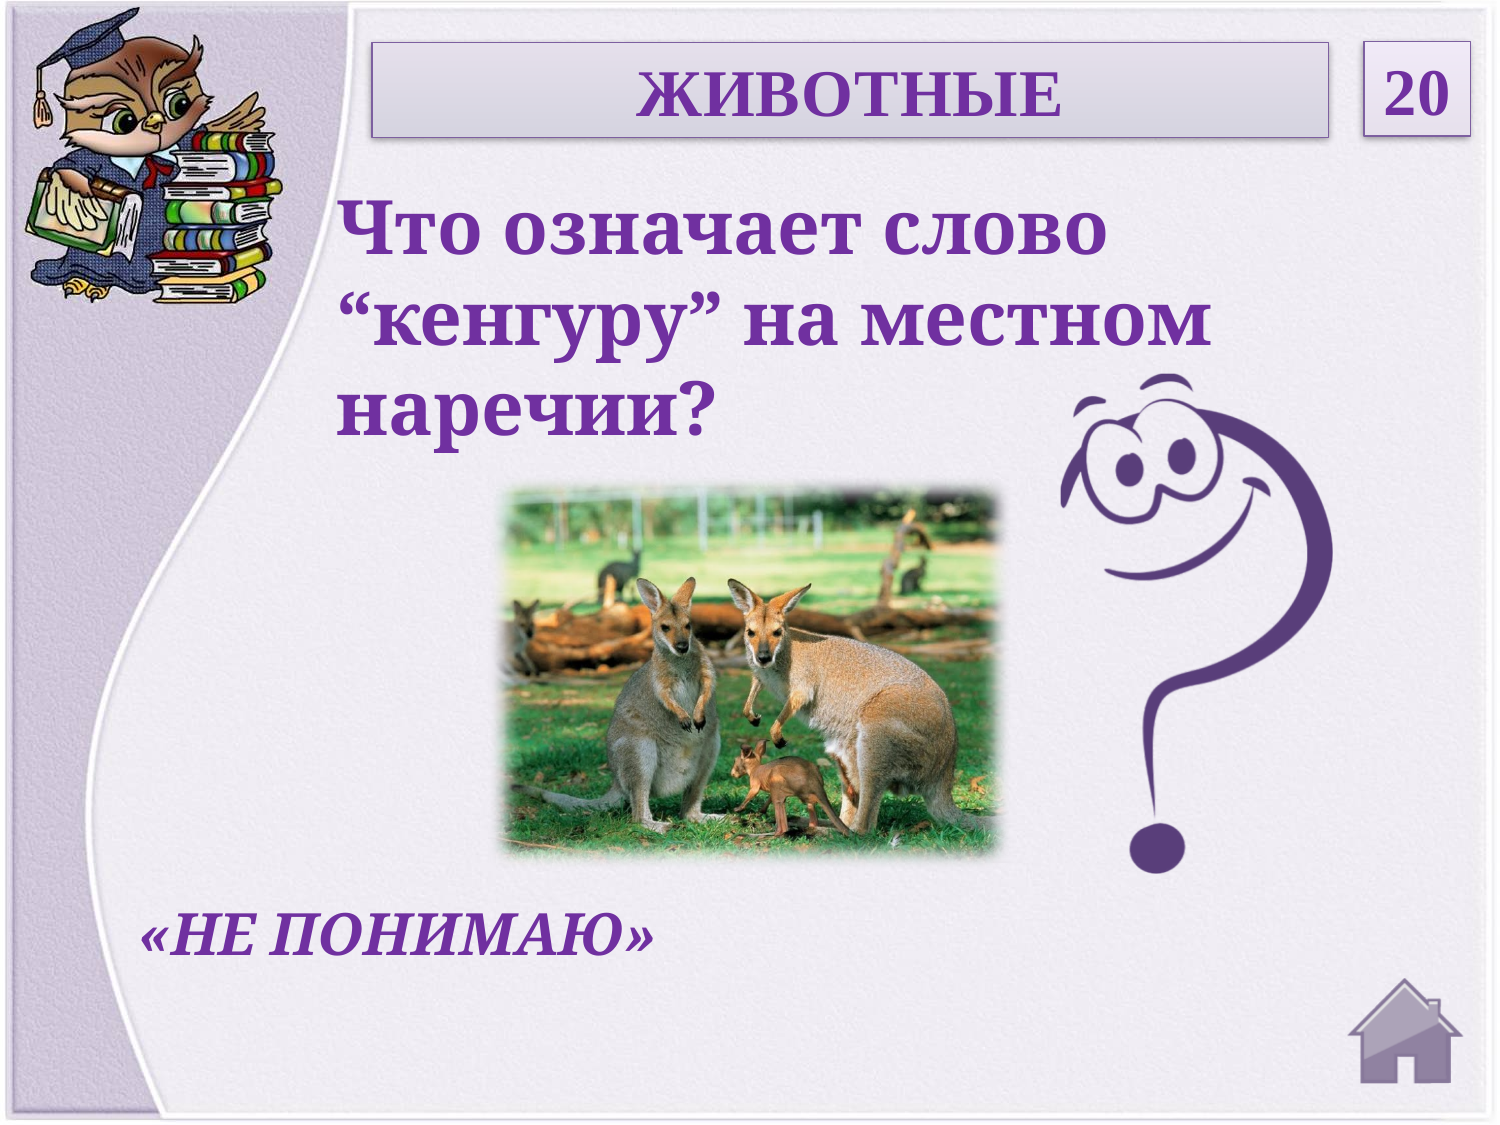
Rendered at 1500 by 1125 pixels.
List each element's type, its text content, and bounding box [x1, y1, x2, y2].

text_box ЖИВОТНЫЕ [371, 42, 1329, 138]
text_box Что означает слово “кенгуру” на местном наречии? [321, 172, 1421, 458]
picture [0, 0, 1500, 1125]
text_box 20 [1363, 41, 1471, 137]
text_box «НЕ ПОНИМАЮ» [123, 890, 1376, 975]
